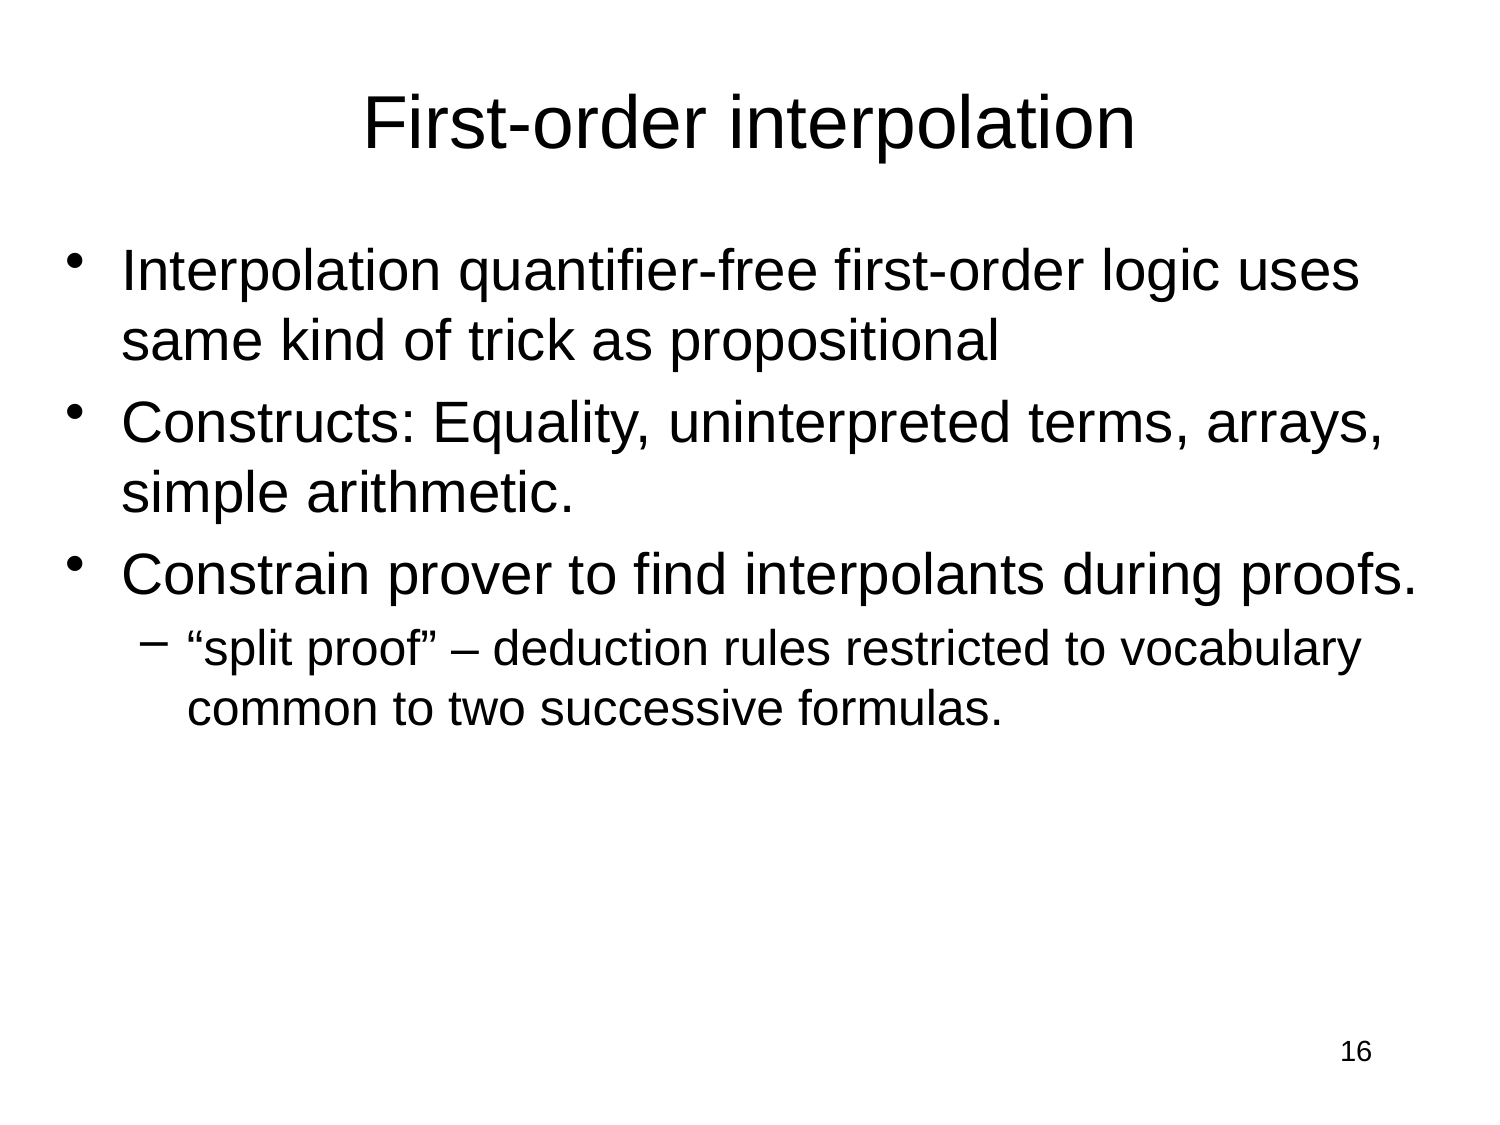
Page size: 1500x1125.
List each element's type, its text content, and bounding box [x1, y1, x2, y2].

slide_number 16 [1074, 1024, 1388, 1101]
title First-order interpolation [112, 49, 1388, 188]
list Interpolation quantifier-free first-order logic uses same kind of trick as propositional Constructs: Equality, uninterpreted terms, arrays, simple arithmetic. Constrain prover to find interpolants during proofs. “split proof” – deduction rules restricted to vocabulary common to two successive formulas. [49, 224, 1438, 1013]
